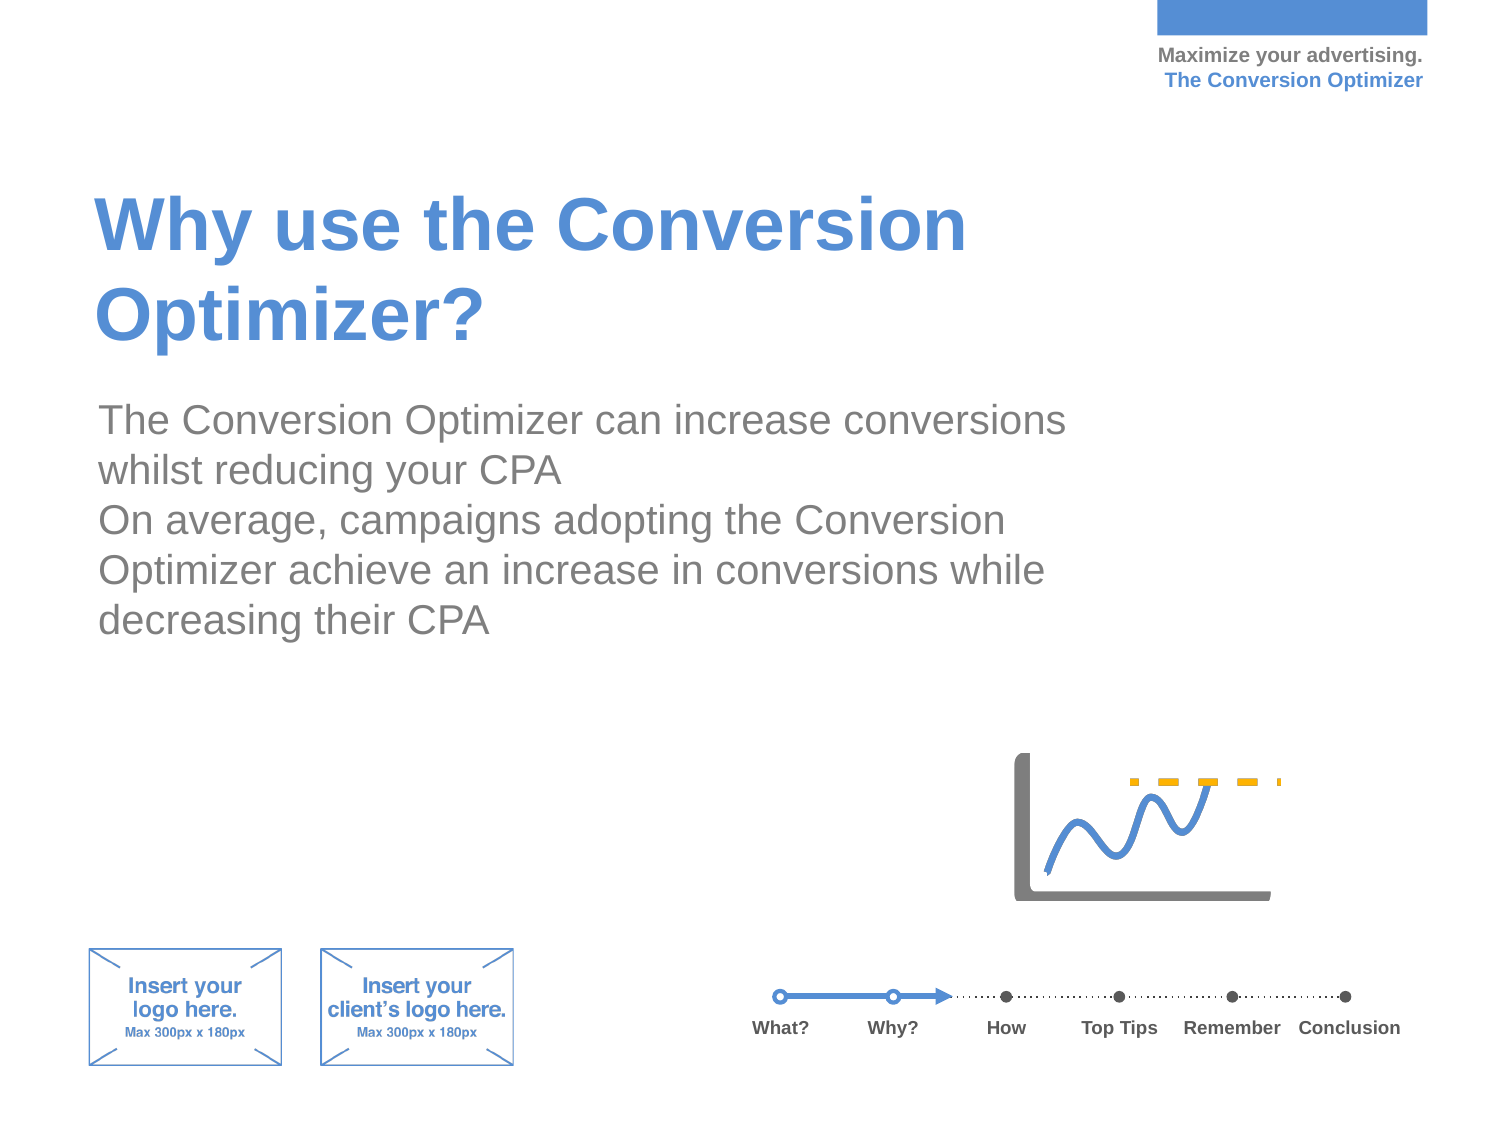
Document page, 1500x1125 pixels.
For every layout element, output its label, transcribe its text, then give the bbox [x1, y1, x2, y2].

text_box What? [735, 1008, 827, 1047]
text_box How [954, 1008, 1053, 1046]
picture [320, 948, 514, 1066]
text_box [888, 990, 899, 994]
text_box [1226, 990, 1239, 996]
text_box [1014, 753, 1281, 901]
text_box [774, 990, 785, 1003]
text_box [1339, 990, 1352, 1003]
text_box [1113, 990, 1126, 996]
picture [88, 948, 282, 1066]
text_box Top Tips [1053, 1008, 1156, 1046]
text_box The Conversion Optimizer can increase conversions whilst reducing your CPA On average, campaigns adopting the Conversion Optimizer achieve an increase in conversions while decreasing their CPA [83, 385, 1118, 651]
text_box Why? [847, 1008, 939, 1046]
text_box Conclusion [1279, 1008, 1421, 1046]
title Why use the Conversion Optimizer? [79, 168, 1421, 372]
text_box Remember [1156, 1008, 1279, 1046]
text_box [1000, 990, 1012, 996]
